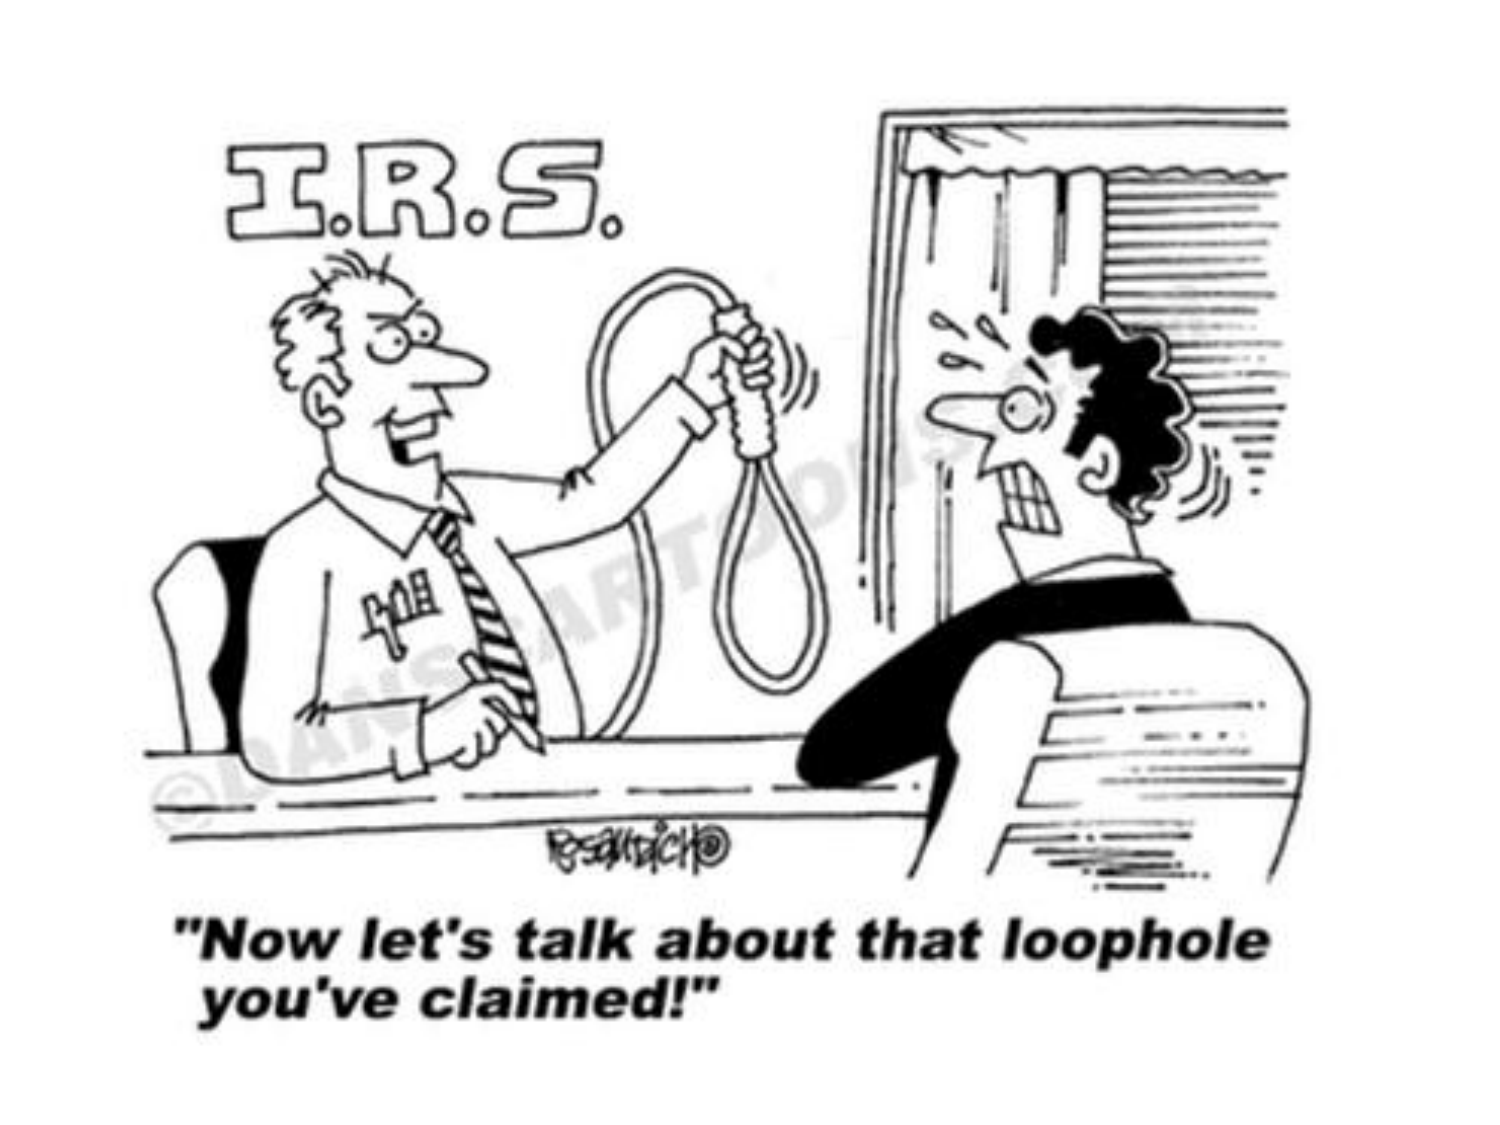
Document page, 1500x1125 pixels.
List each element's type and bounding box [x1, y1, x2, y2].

picture [51, 49, 1413, 1050]
